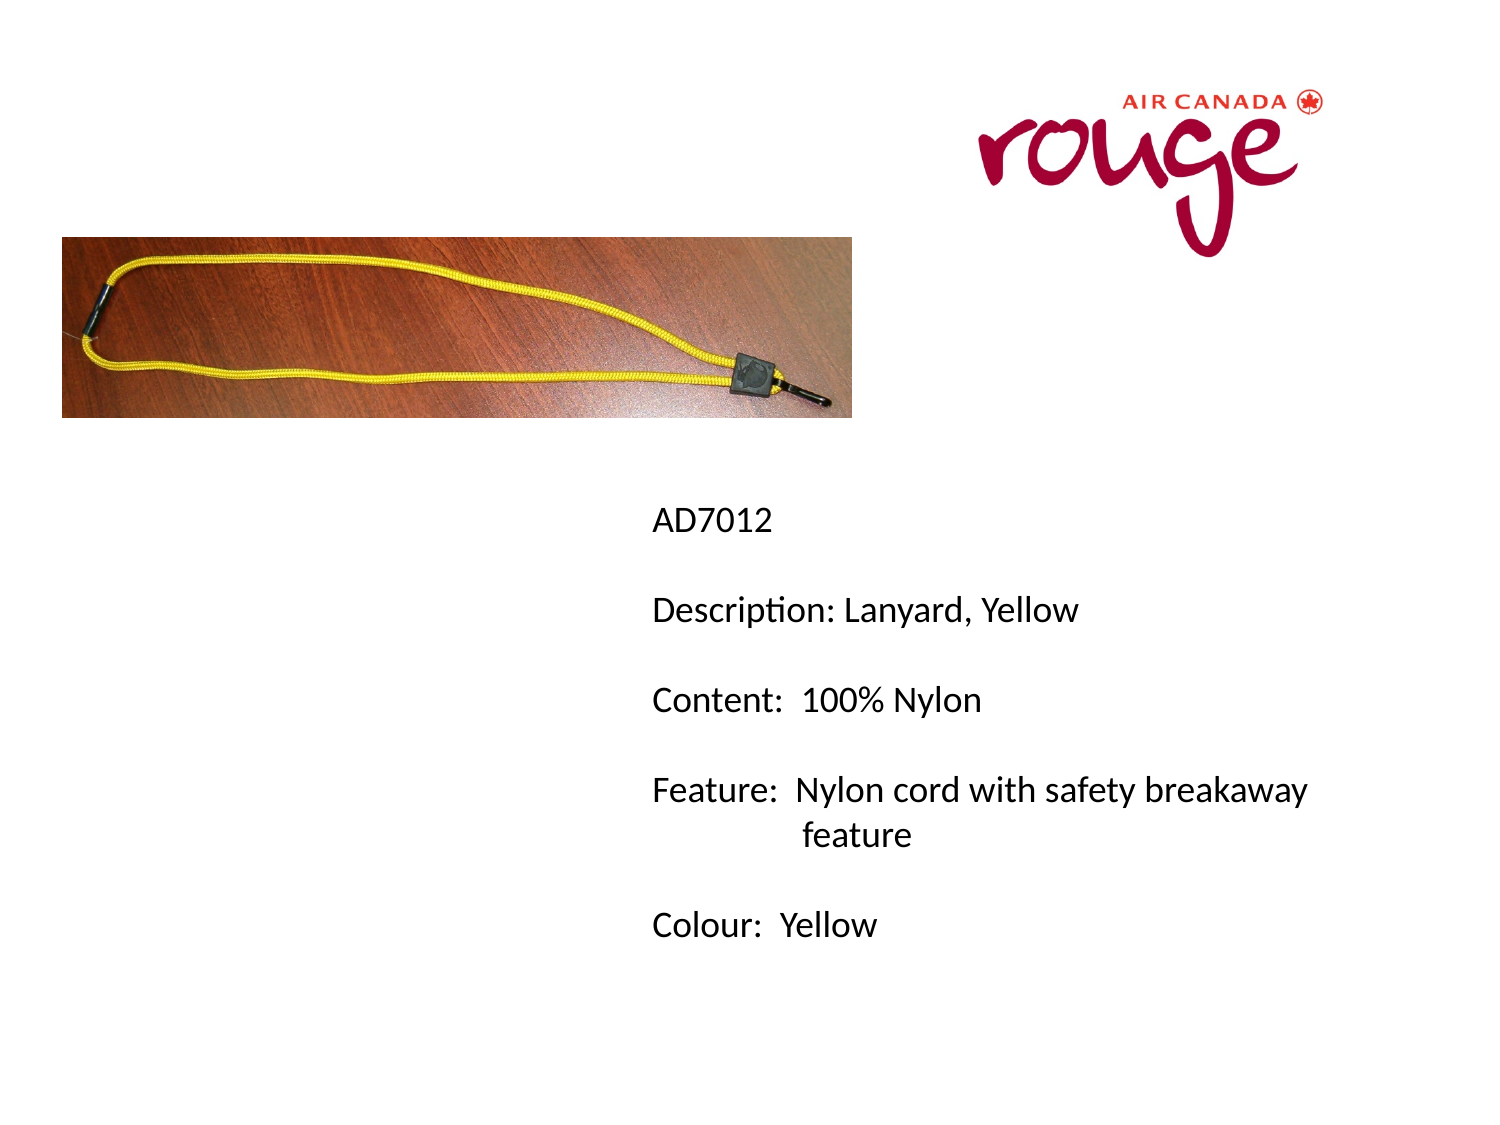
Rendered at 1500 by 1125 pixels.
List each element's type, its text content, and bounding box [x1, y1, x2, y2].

text_box AD7012 Description: Lanyard, Yellow Content: 100% Nylon Feature: Nylon cord with safety breakaway feature Colour: Yellow [637, 487, 1338, 953]
picture [62, 237, 852, 418]
picture [974, 87, 1326, 261]
